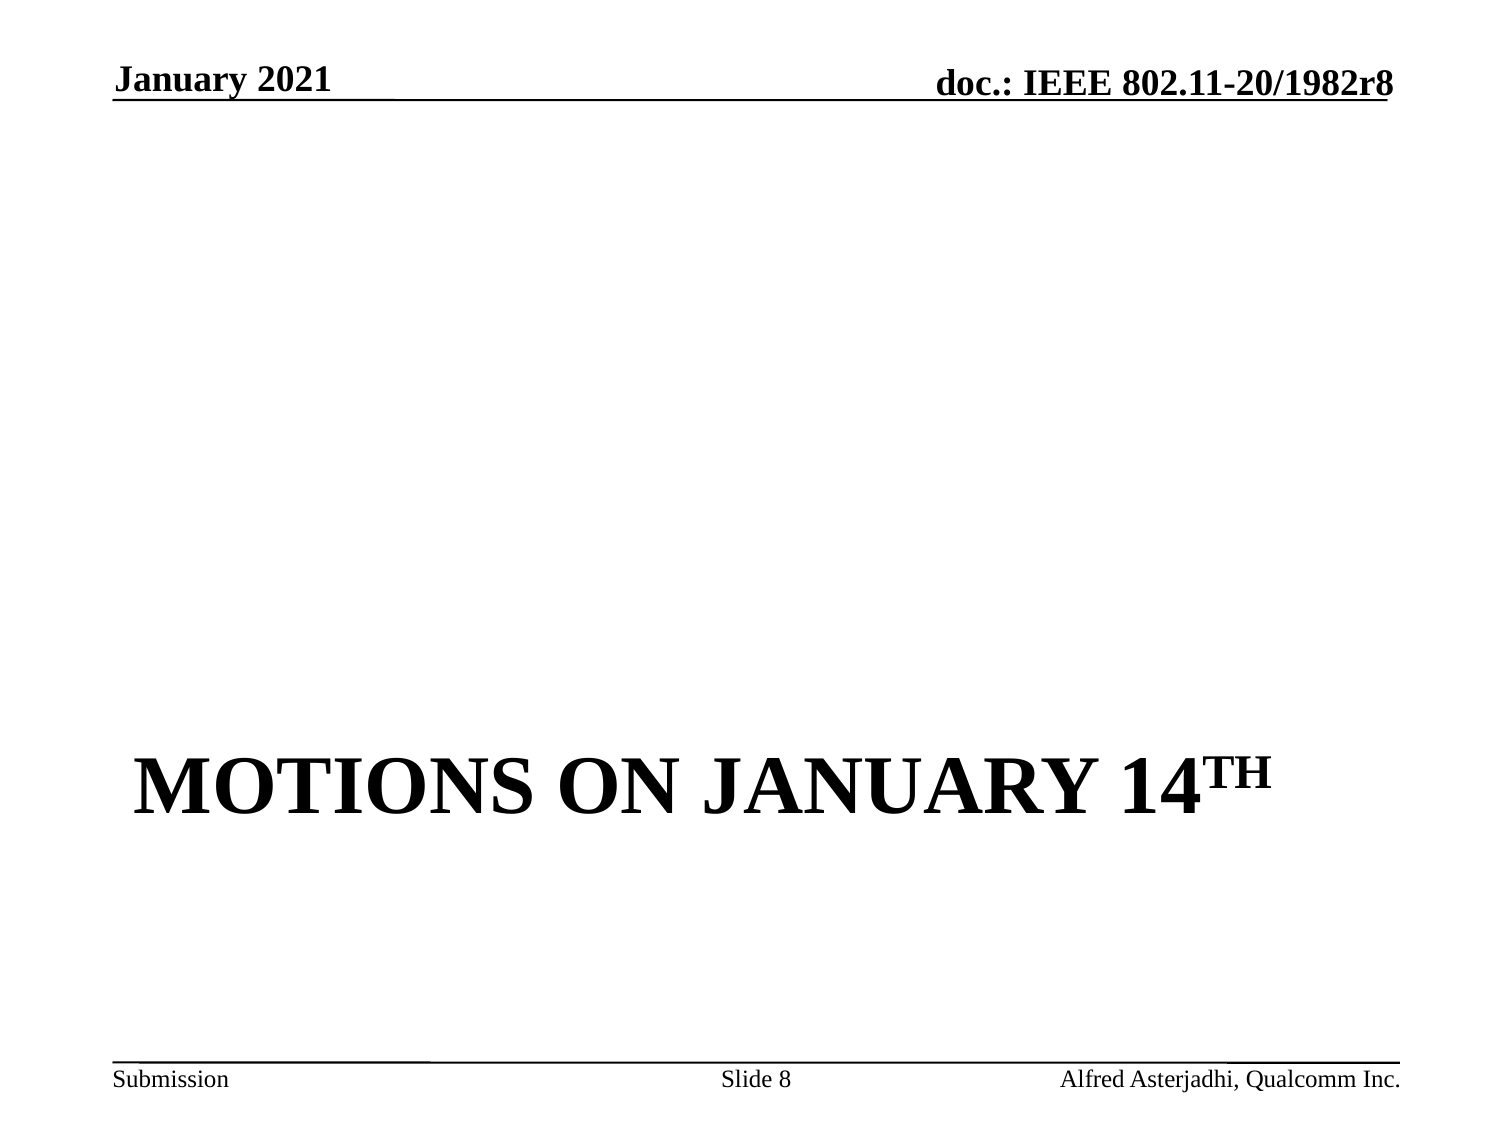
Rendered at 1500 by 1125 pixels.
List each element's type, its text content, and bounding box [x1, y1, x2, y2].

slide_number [114, 54, 423, 100]
footer Alfred Asterjadhi, Qualcomm Inc. [878, 1061, 1402, 1093]
slide_number Slide 8 [712, 1061, 800, 1123]
title Motions on January 14th [118, 722, 1394, 947]
